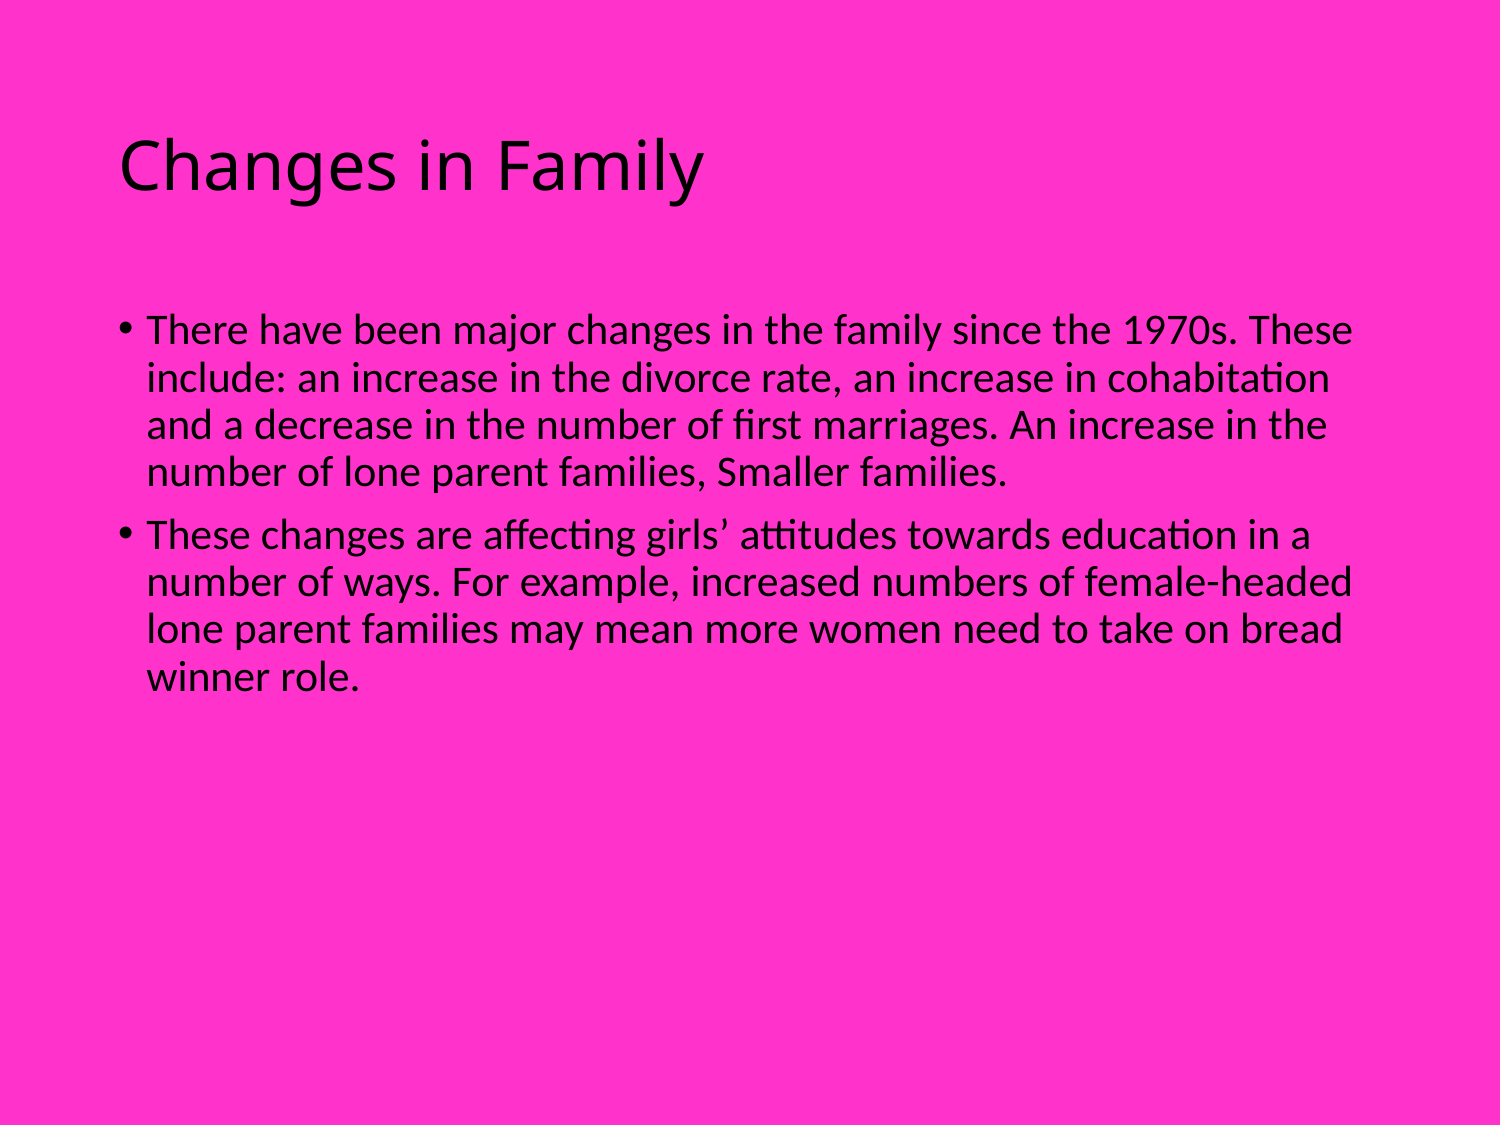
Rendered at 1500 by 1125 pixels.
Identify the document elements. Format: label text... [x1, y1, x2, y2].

title Changes in Family [103, 59, 1397, 278]
list There have been major changes in the family since the 1970s. These include: an increase in the divorce rate, an increase in cohabitation and a decrease in the number of first marriages. An increase in the number of lone parent families, Smaller families. These changes are affecting girls’ attitudes towards education in a number of ways. For example, increased numbers of female-headed lone parent families may mean more women need to take on bread winner role. [103, 299, 1397, 1014]
